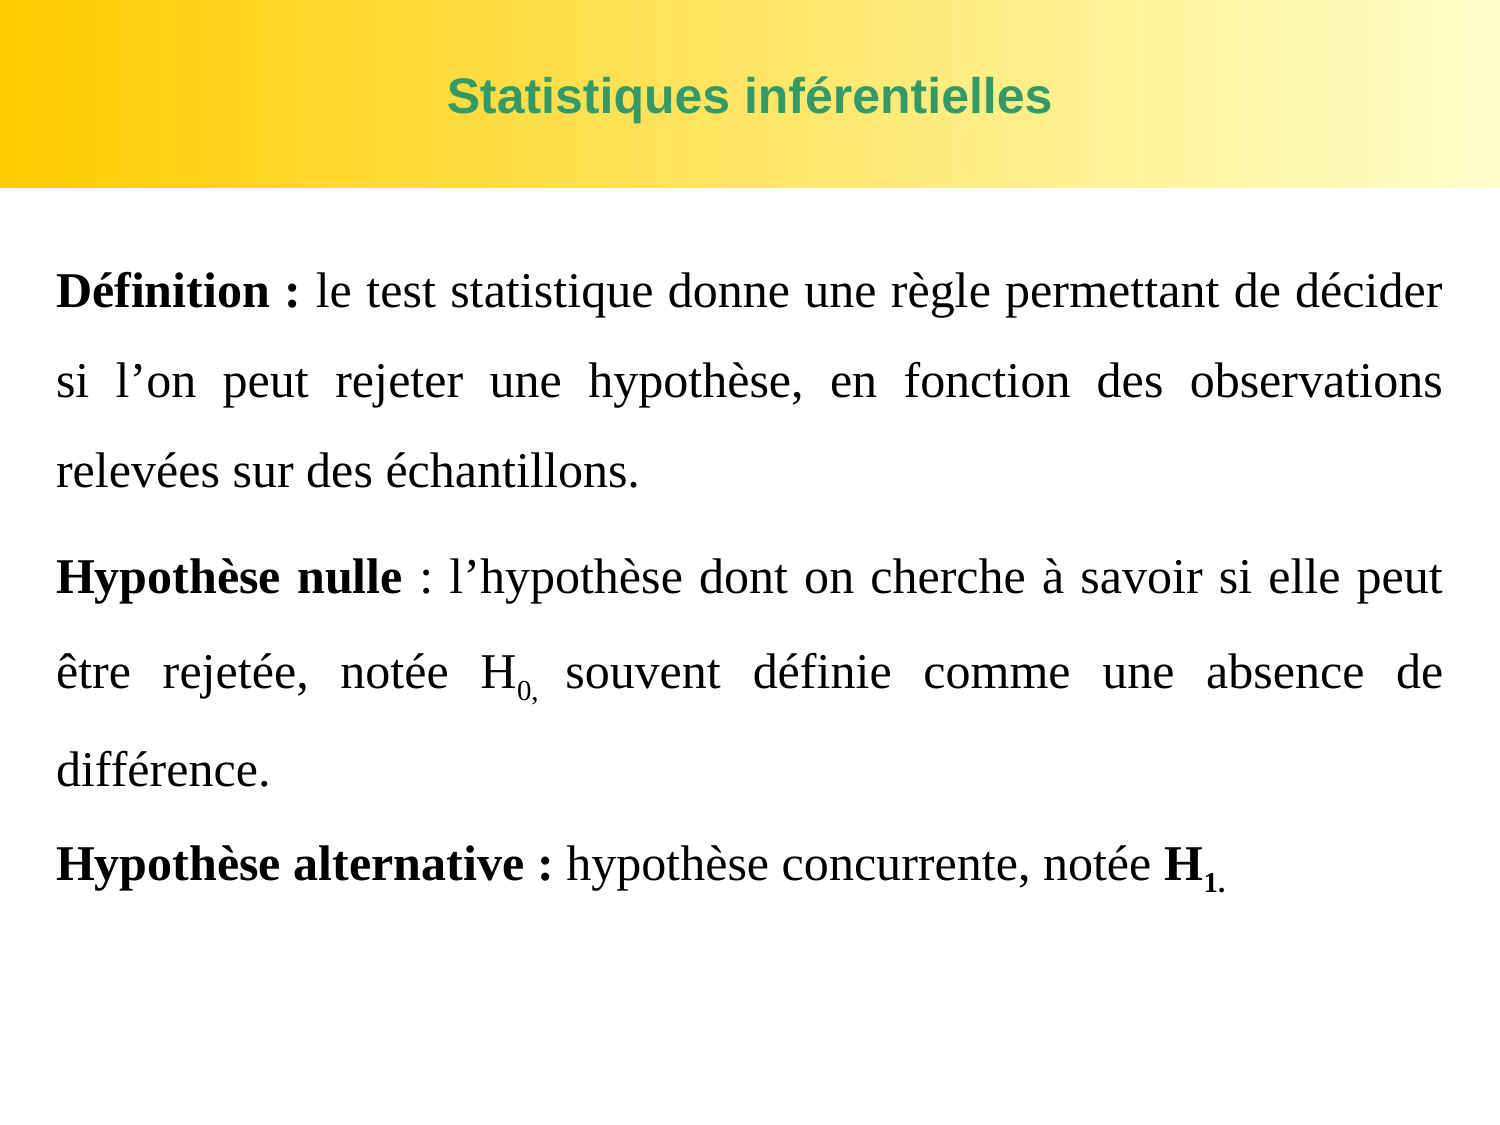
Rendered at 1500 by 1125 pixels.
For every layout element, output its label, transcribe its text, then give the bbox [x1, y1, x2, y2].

text_box Définition : le test statistique donne une règle permettant de décider si l’on peut rejeter une hypothèse, en fonction des observations relevées sur des échantillons. Hypothèse nulle : l’hypothèse dont on cherche à savoir si elle peut être rejetée, notée H0, souvent définie comme une absence de différence. Hypothèse alternative : hypothèse concurrente, notée H1. [41, 219, 1459, 1013]
title Statistiques inférentielles [0, 0, 1500, 188]
